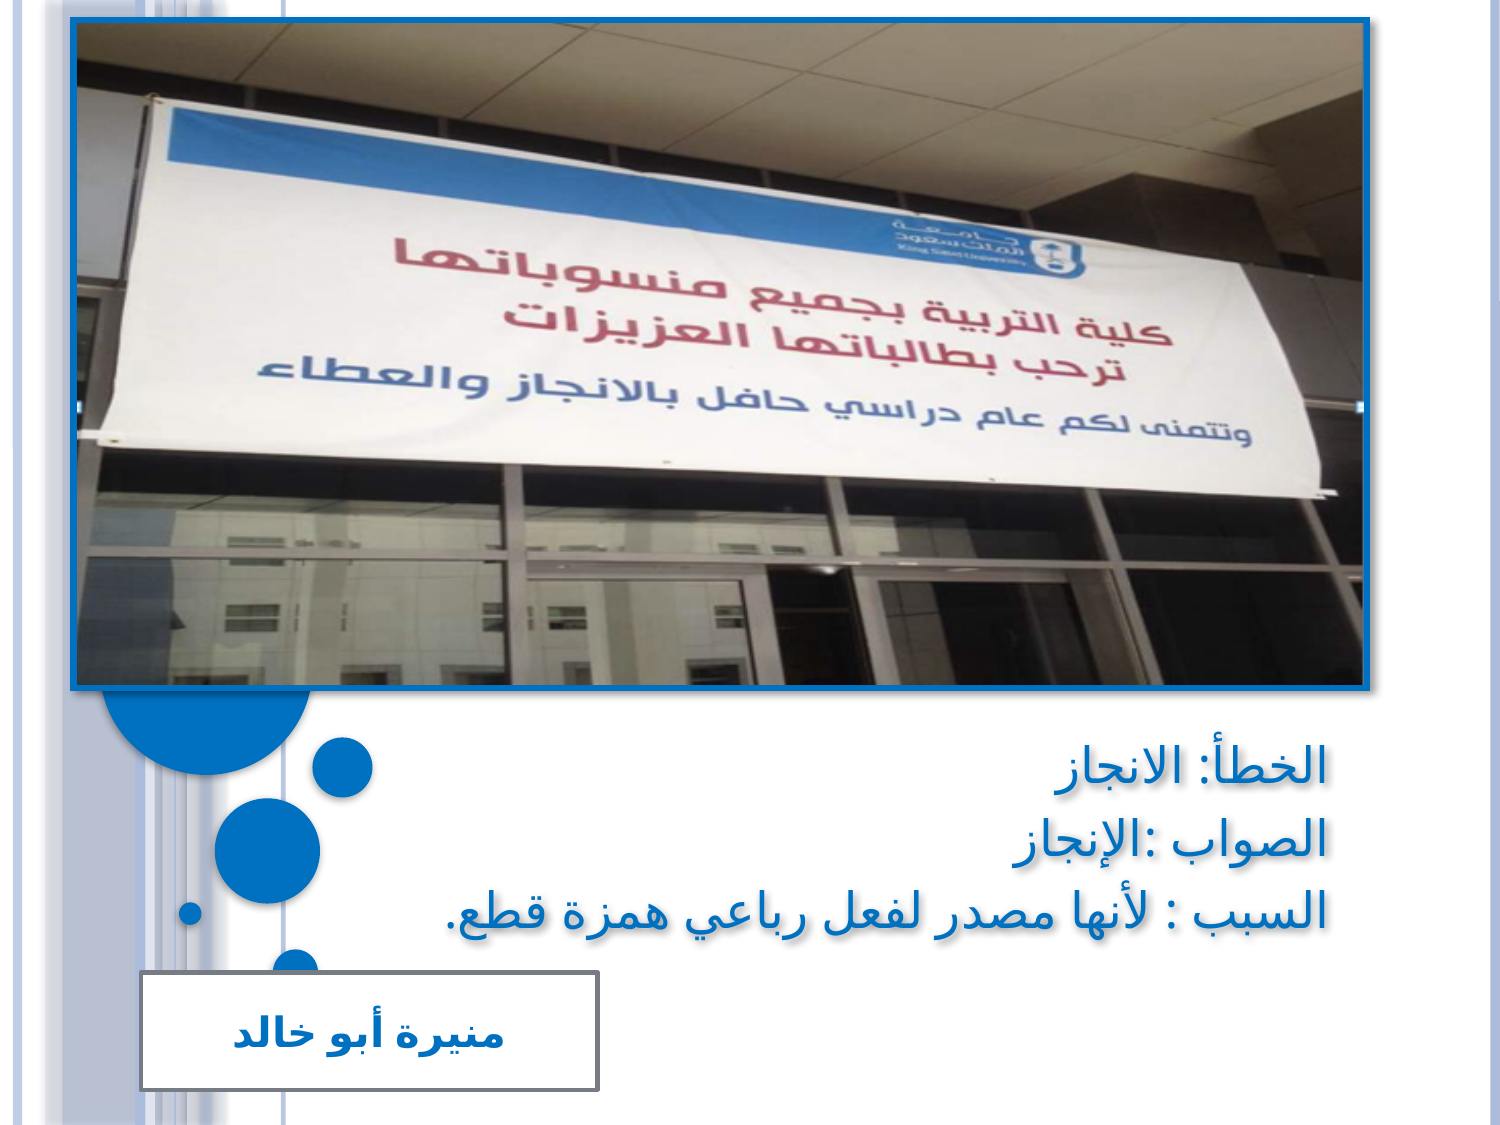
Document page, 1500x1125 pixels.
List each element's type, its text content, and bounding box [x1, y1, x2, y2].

text_box منيرة أبو خالد [139, 970, 600, 1092]
picture [76, 22, 1365, 686]
subtitle الخطأ: الانجاز الصواب :الإنجاز السبب : لأنها مصدر لفعل رباعي همزة قطع. [70, 726, 1345, 1014]
